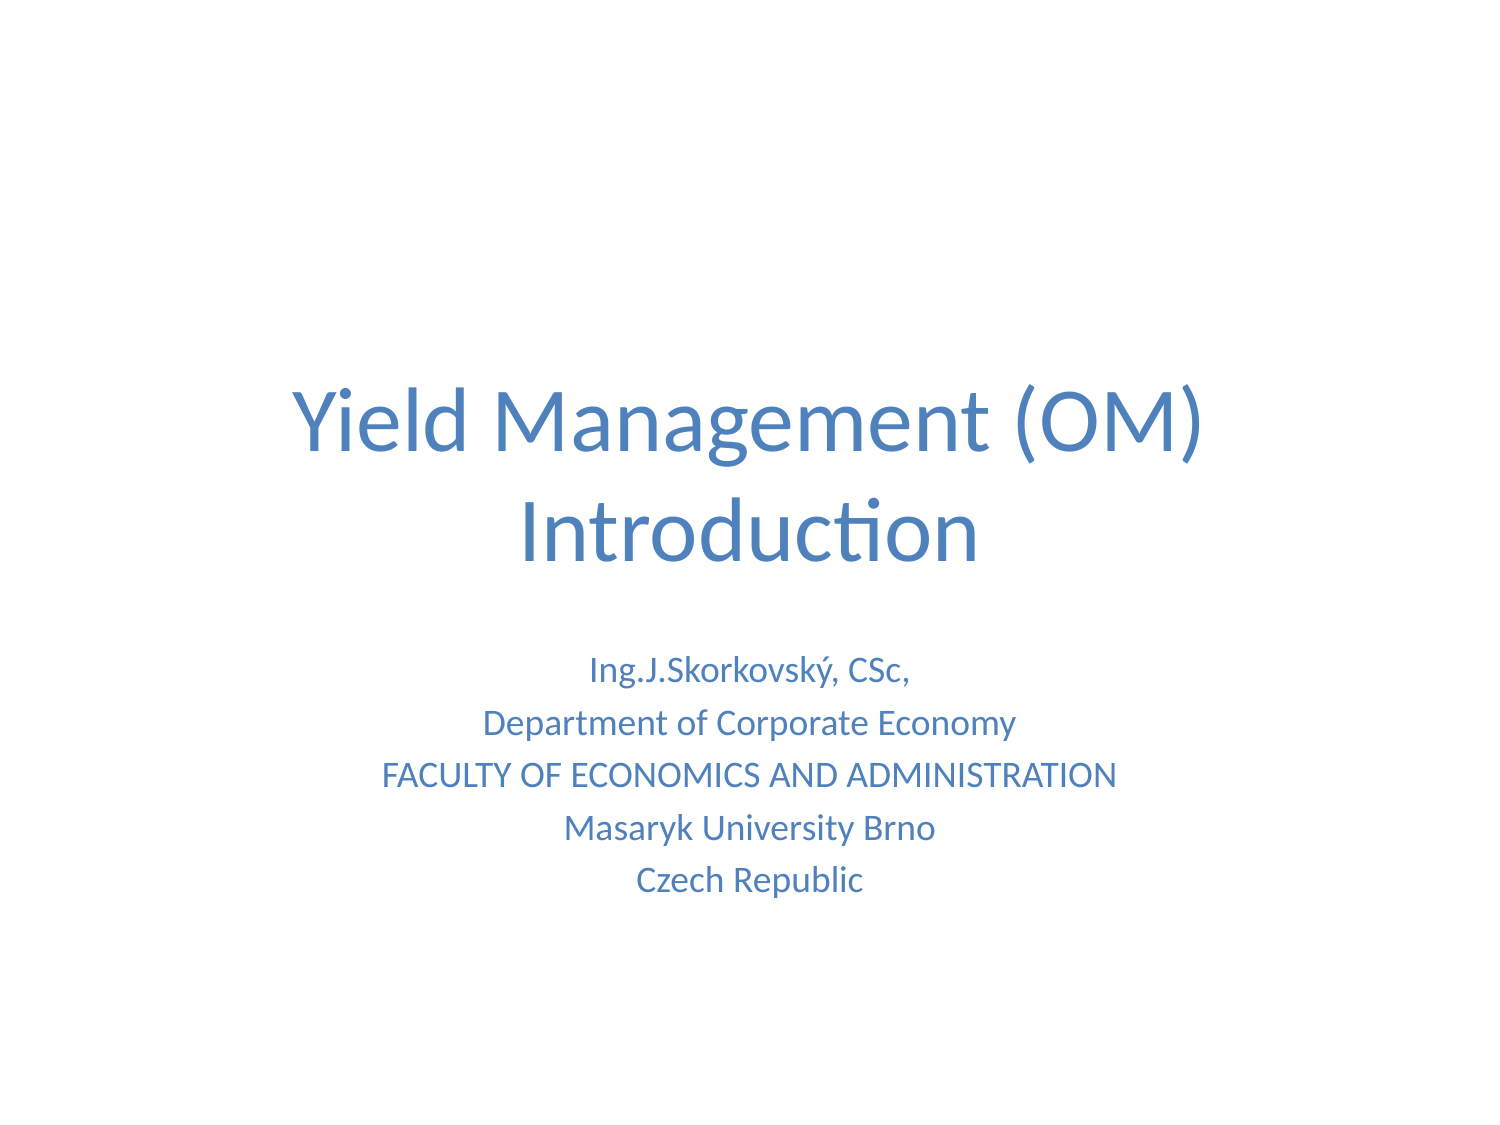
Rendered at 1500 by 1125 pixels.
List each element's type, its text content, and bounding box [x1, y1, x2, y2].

title Yield Management (OM) Introduction [112, 349, 1388, 591]
subtitle Ing.J.Skorkovský, CSc, Department of Corporate Economy FACULTY OF ECONOMICS AND ADMINISTRATION Masaryk University Brno Czech Republic [225, 637, 1275, 925]
